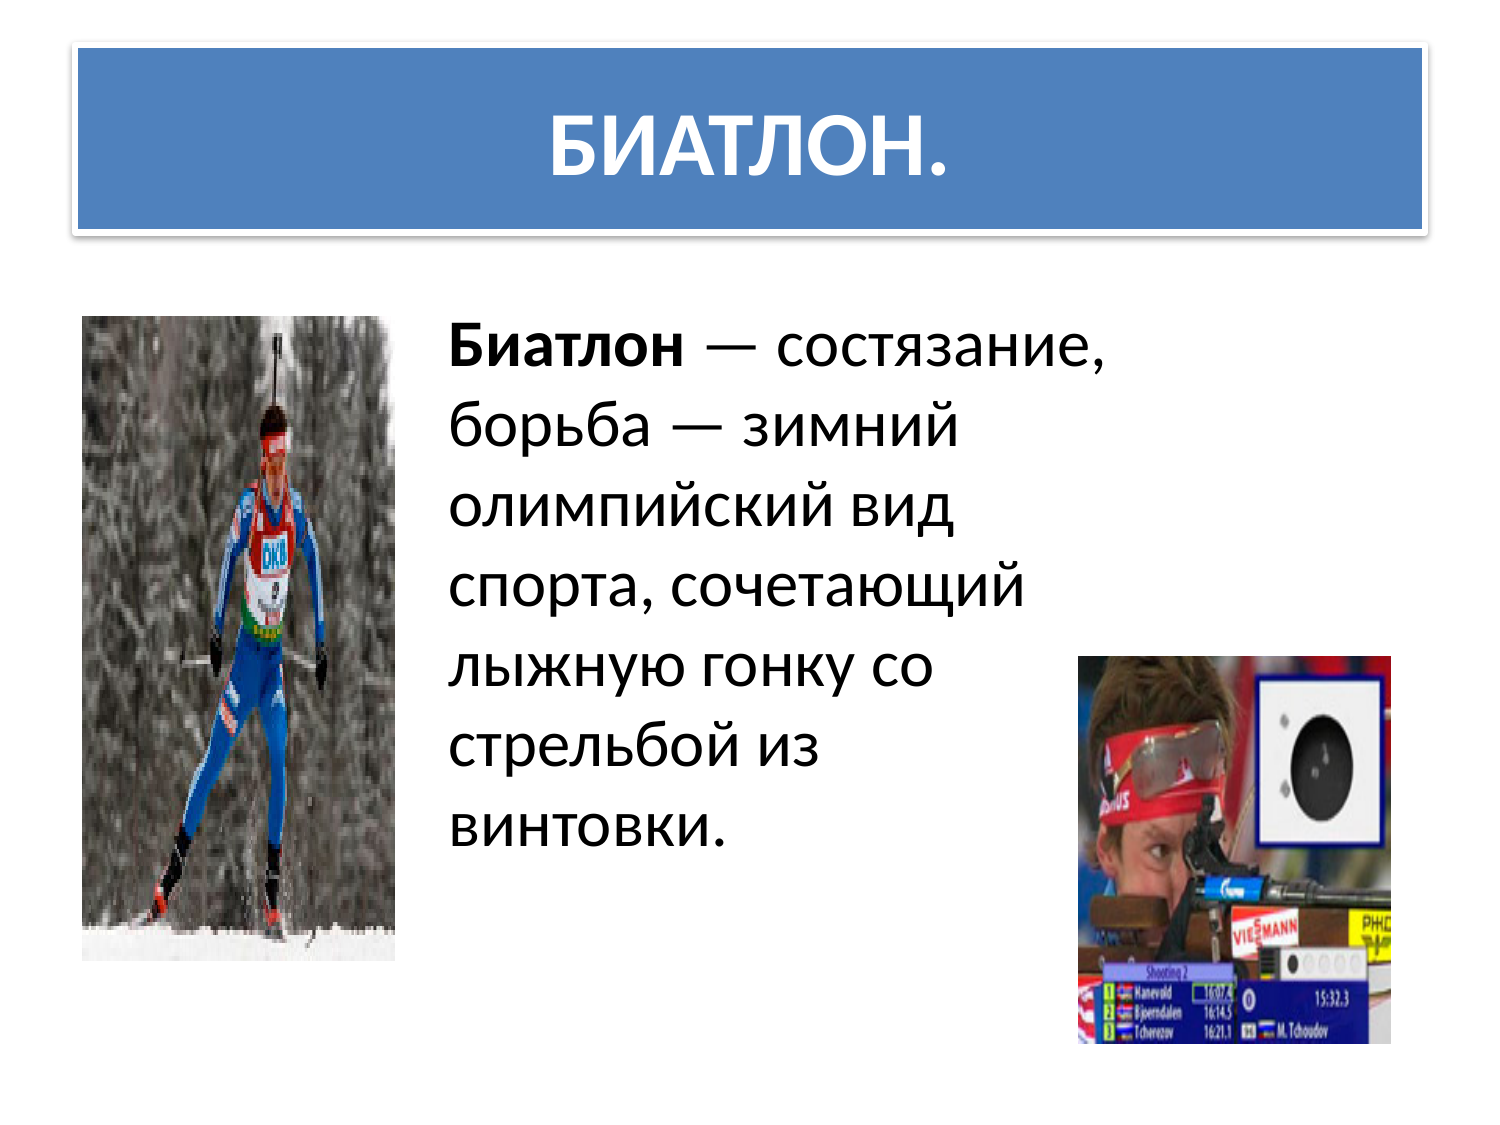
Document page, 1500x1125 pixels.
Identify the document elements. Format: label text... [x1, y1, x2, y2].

title БИАТЛОН. [72, 42, 1428, 236]
text_box Биатлон — состязание, борьба — зимний олимпийский вид спорта, сочетающий лыжную гонку со стрельбой из винтовки. [433, 292, 1125, 868]
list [81, 316, 395, 962]
picture [1077, 656, 1392, 1045]
